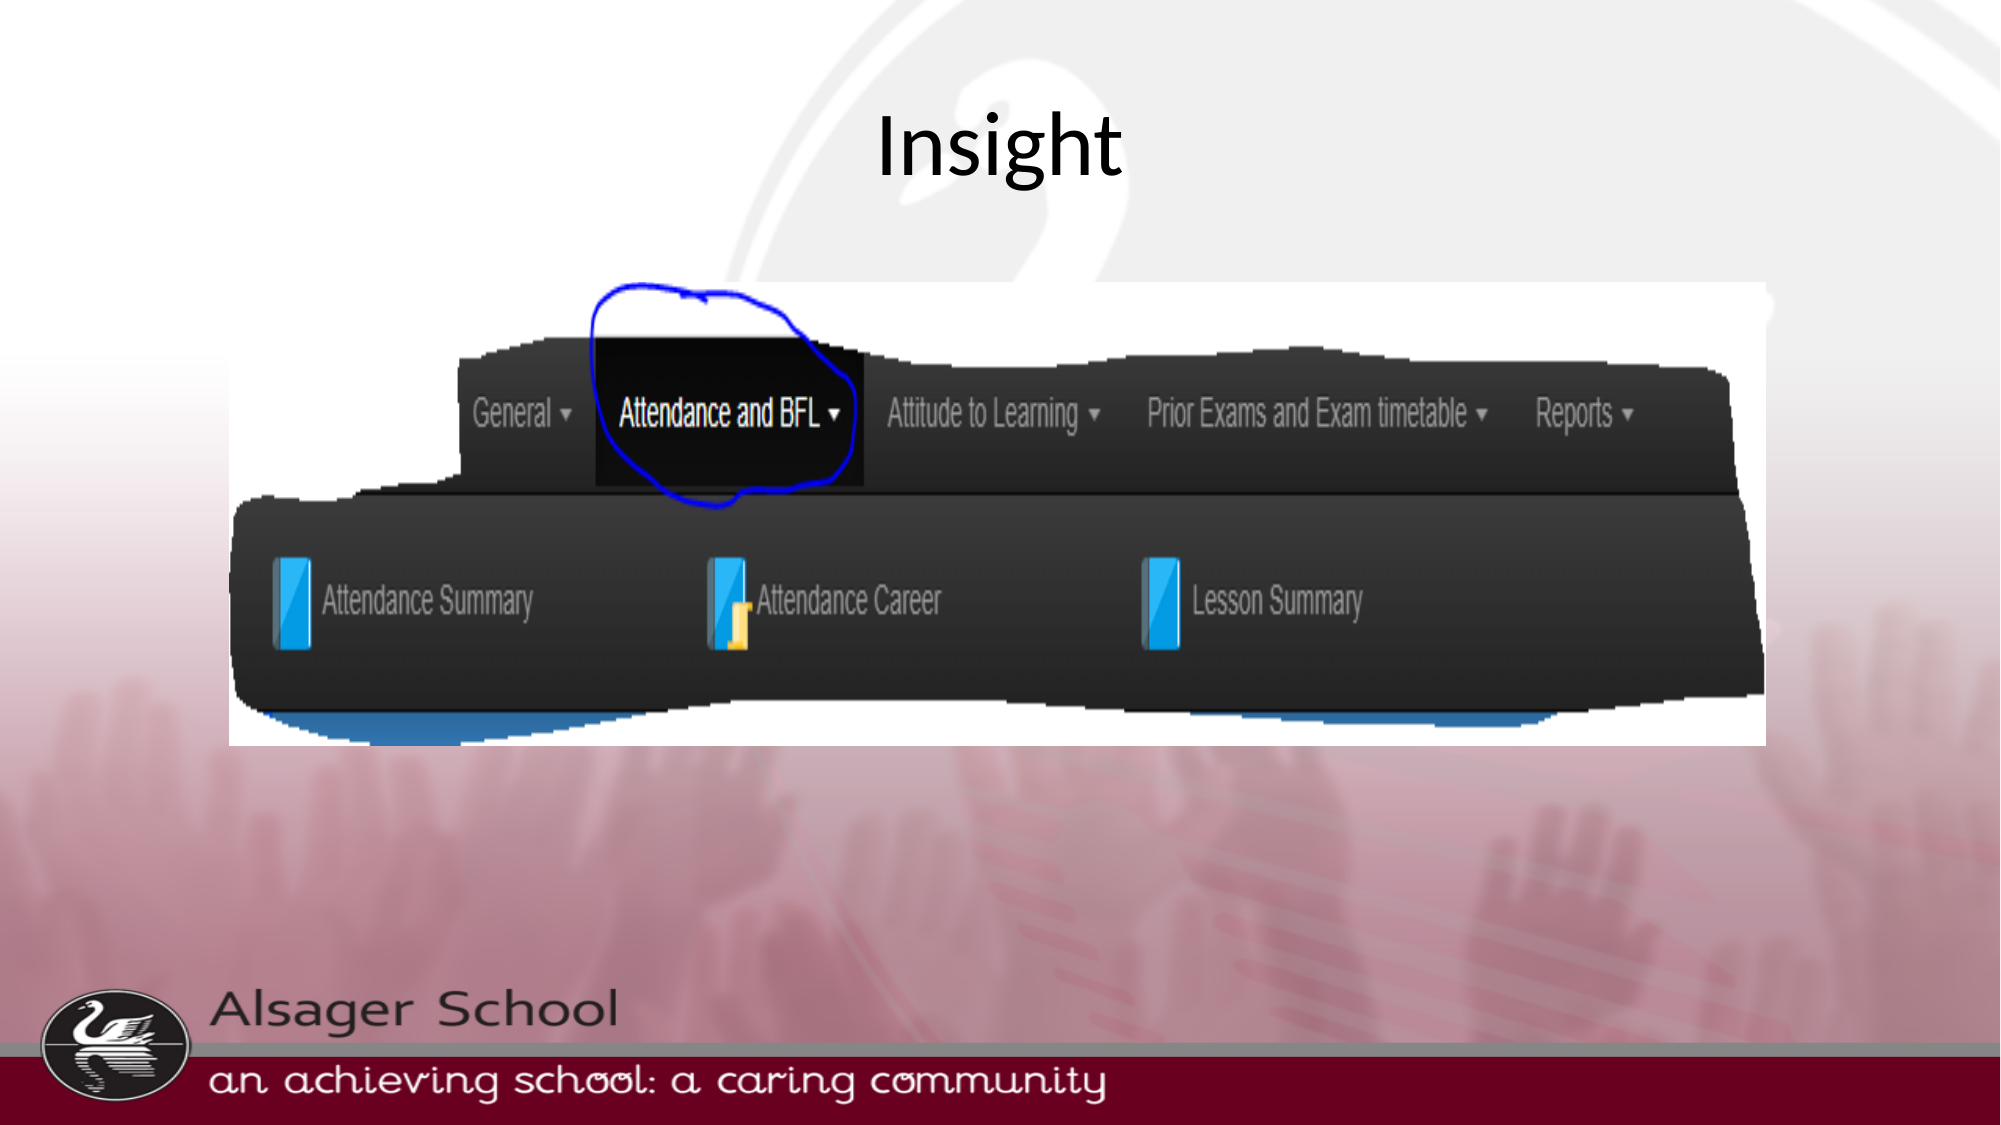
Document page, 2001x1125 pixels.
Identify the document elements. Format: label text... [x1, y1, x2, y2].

picture [0, 0, 2001, 1125]
title Insight [99, 45, 1900, 233]
